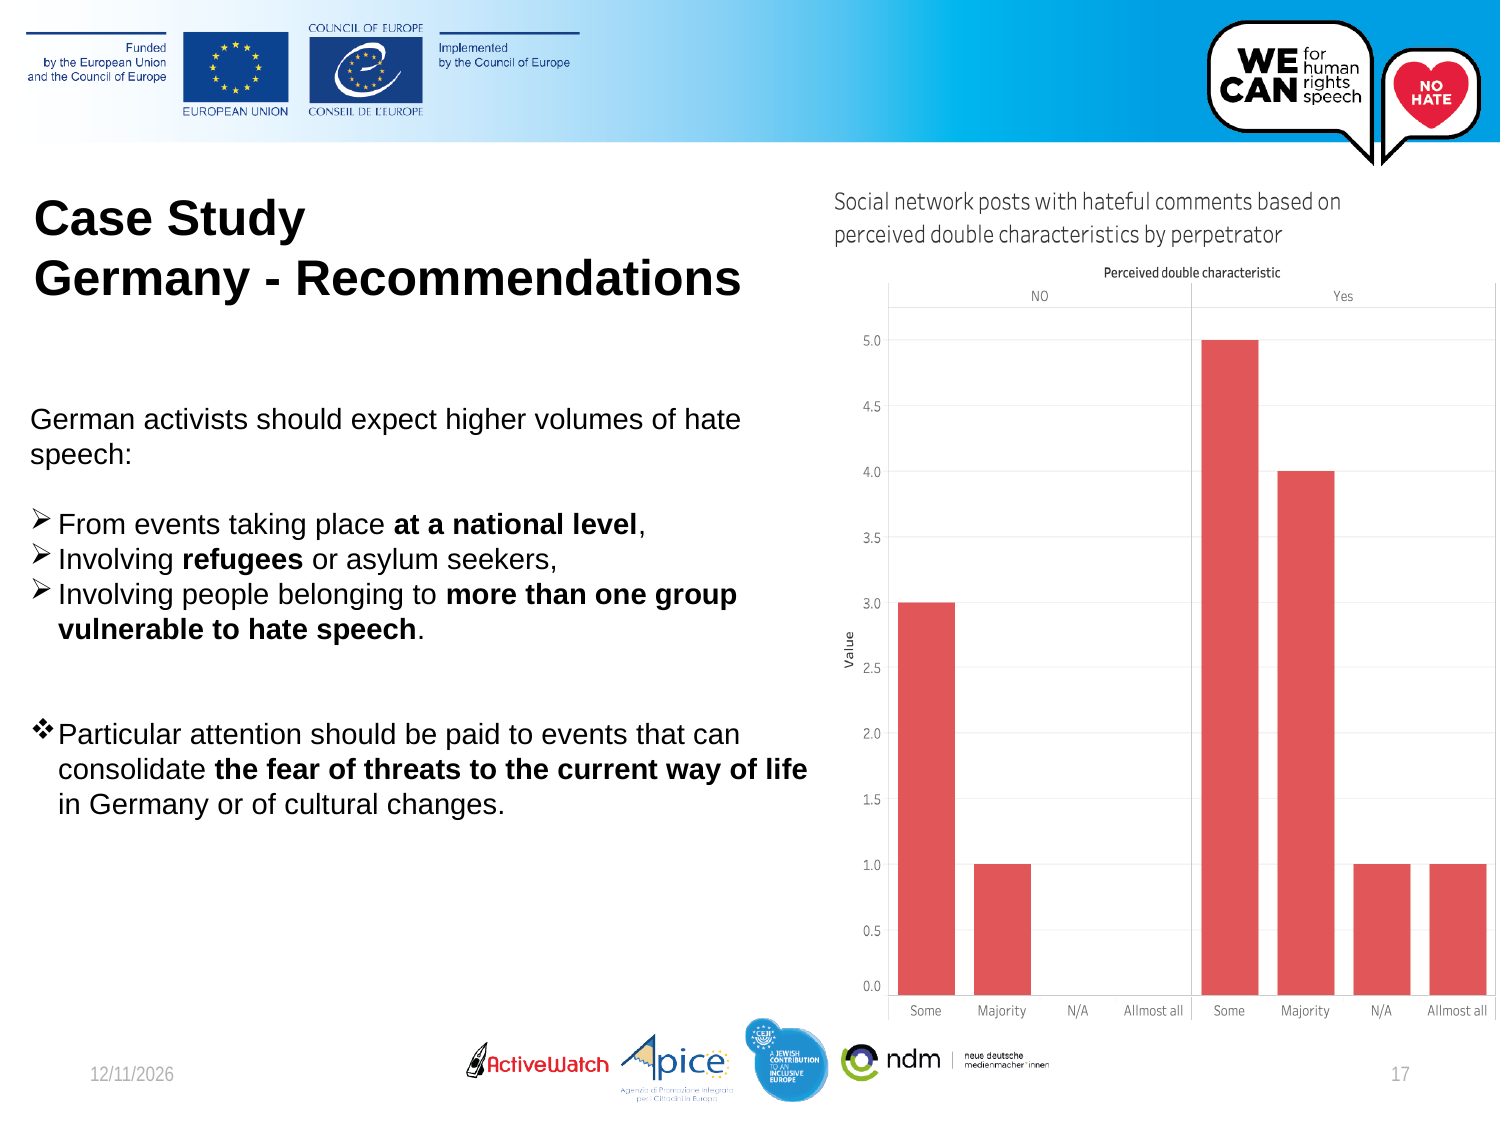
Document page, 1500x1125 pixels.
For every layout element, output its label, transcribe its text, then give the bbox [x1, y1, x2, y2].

picture [0, 0, 1500, 1125]
slide_number 17 [1146, 1042, 1425, 1103]
text_box German activists should expect higher volumes of hate speech: From events taking place at a national level, Involving refugees or asylum seekers, Involving people belonging to more than one group vulnerable to hate speech. Particular attention should be paid to events that can consolidate the fear of threats to the current way of life in Germany or of cultural changes. [15, 393, 821, 863]
text_box Case Study Germany - Recommendations [18, 177, 758, 313]
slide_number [75, 1042, 354, 1103]
